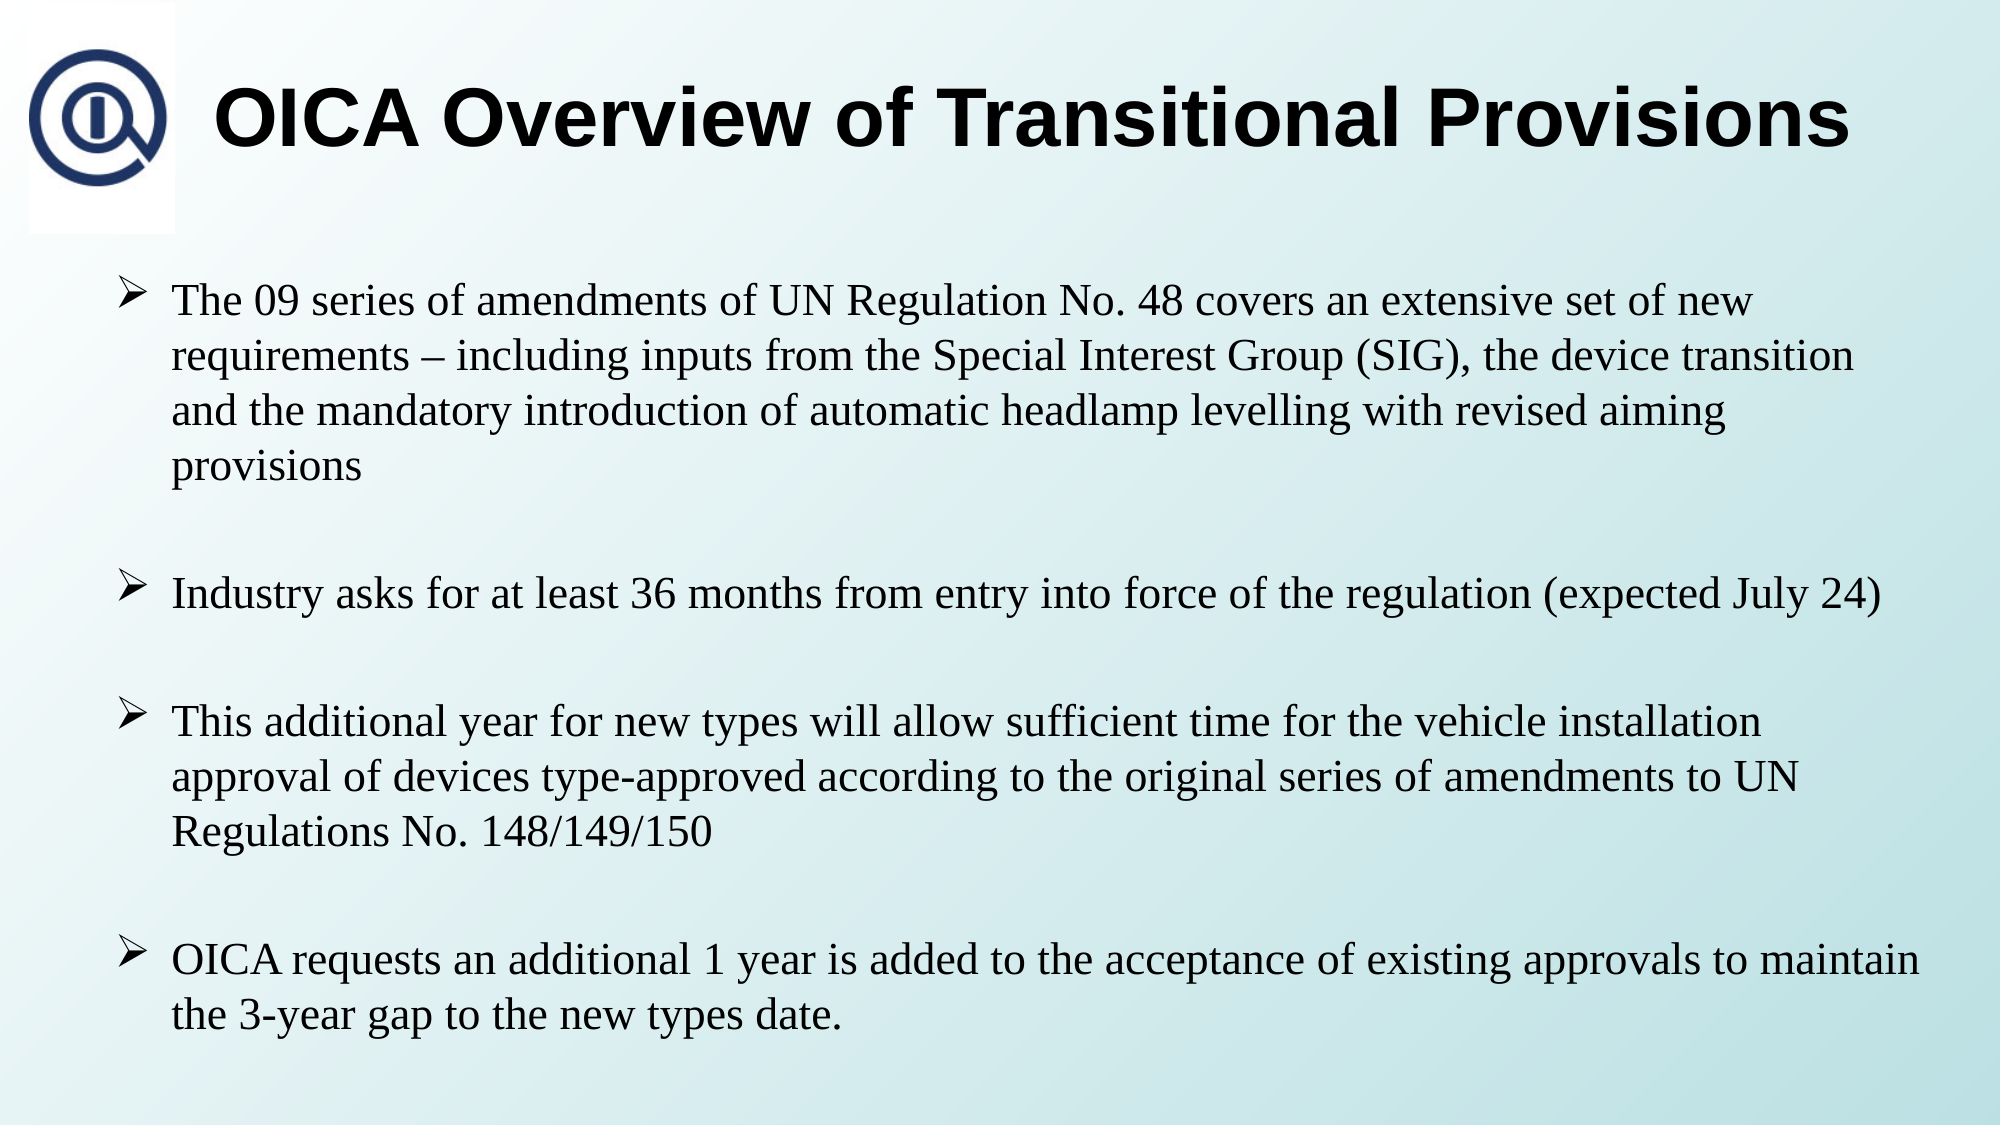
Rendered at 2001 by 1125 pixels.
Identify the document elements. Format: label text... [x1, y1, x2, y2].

title OICA Overview of Transitional Provisions [133, 56, 1934, 244]
picture [29, 3, 175, 234]
list The 09 series of amendments of UN Regulation No. 48 covers an extensive set of new requirements – including inputs from the Special Interest Group (SIG), the device transition and the mandatory introduction of automatic headlamp levelling with revised aiming provisions Industry asks for at least 36 months from entry into force of the regulation (expected July 24) This additional year for new types will allow sufficient time for the vehicle installation approval of devices type-approved according to the original series of amendments to UN Regulations No. 148/149/150 OICA requests an additional 1 year is added to the acceptance of existing approvals to maintain the 3-year gap to the new types date. [99, 262, 1946, 1107]
